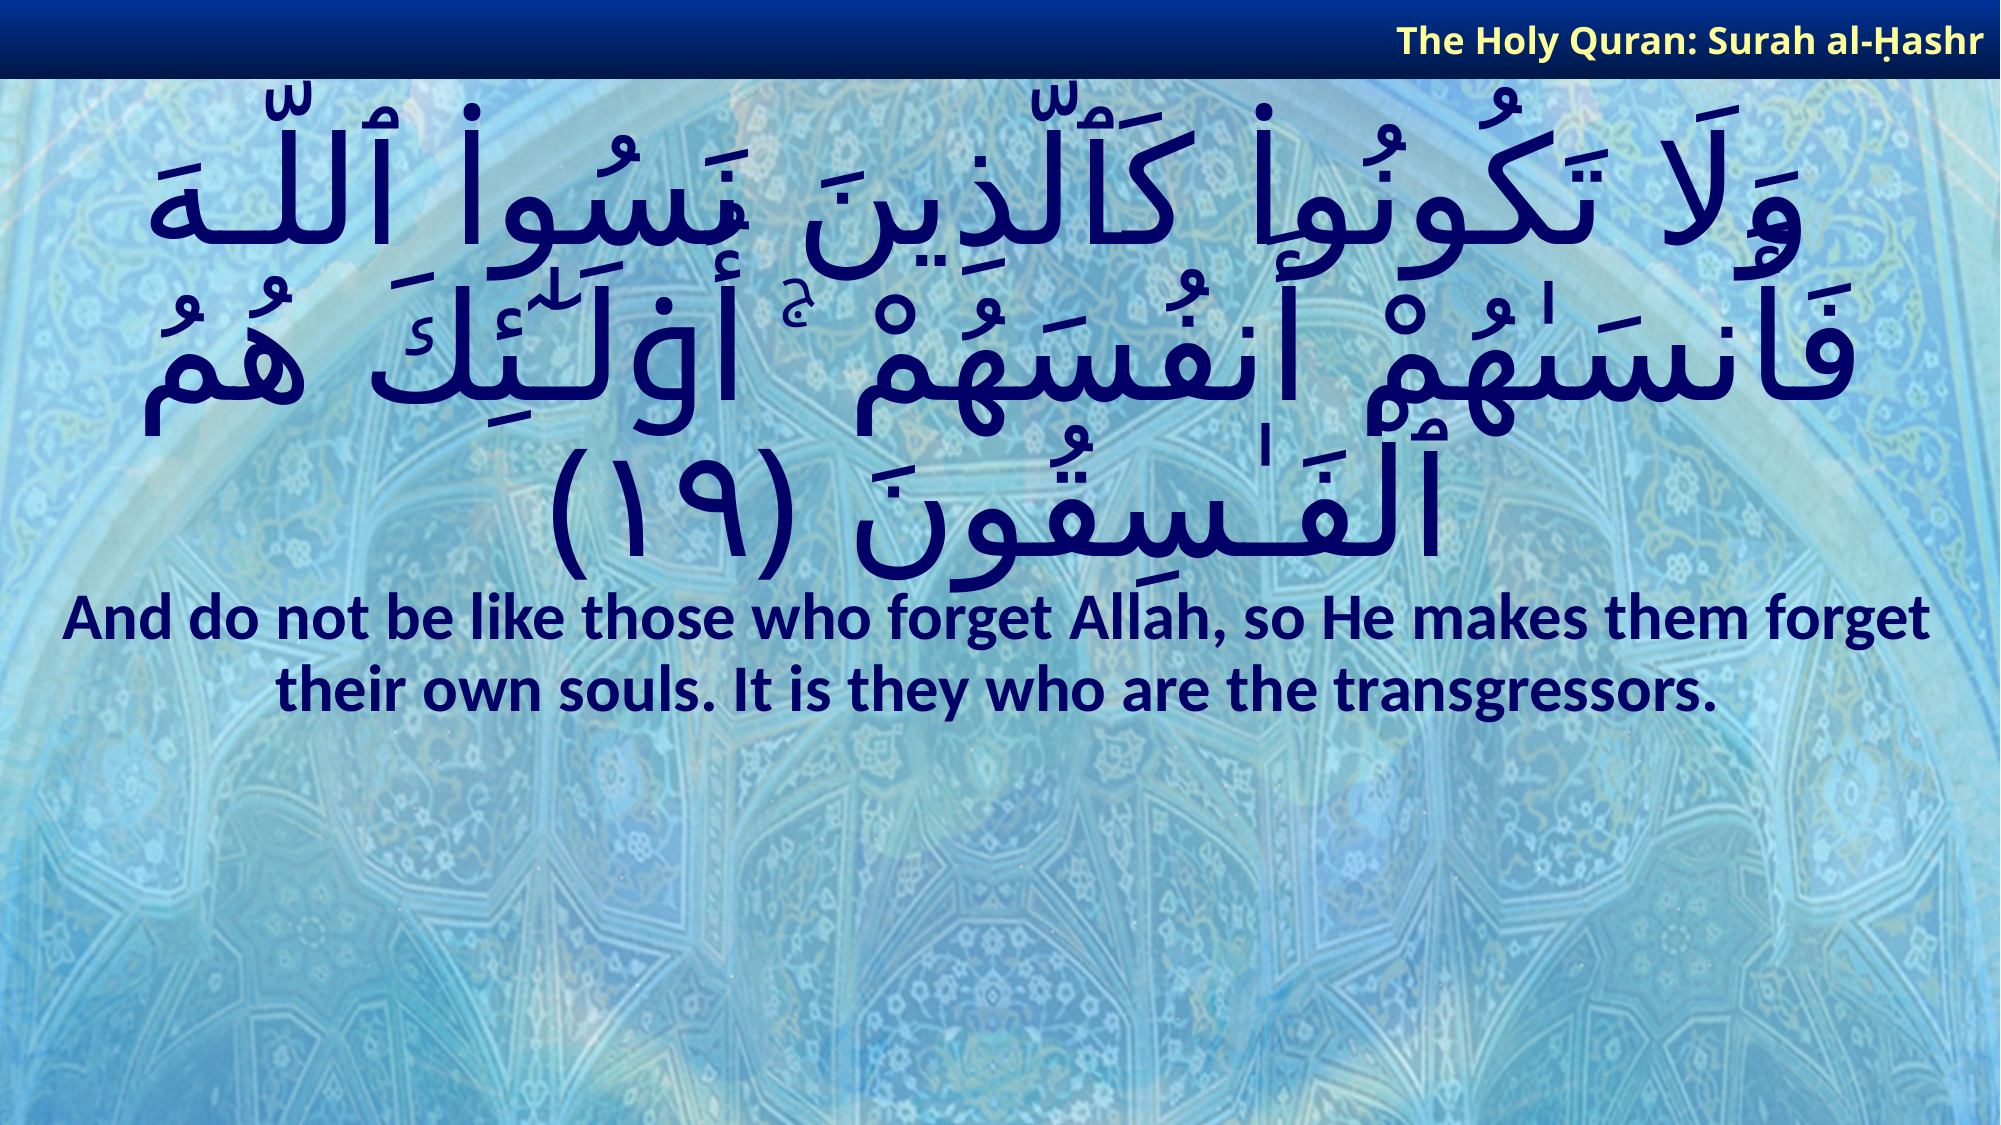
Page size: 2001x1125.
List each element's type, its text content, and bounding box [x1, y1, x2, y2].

title وَلَا تَكُونُوا۟ كَٱلَّذِينَ نَسُوا۟ ٱللَّـهَ فَأَنسَىٰهُمْ أَنفُسَهُمْ ۚ أُو۟لَـٰٓئِكَ هُمُ ٱلْفَـٰسِقُونَ ﴿١٩﴾ [0, 231, 2000, 473]
text_box The Holy Quran: Surah al-Ḥashr [0, 0, 2000, 79]
picture [0, 0, 2001, 1125]
subtitle And do not be like those who forget Allah, so He makes them forget their own souls. It is they who are the transgressors. [7, 574, 1989, 862]
